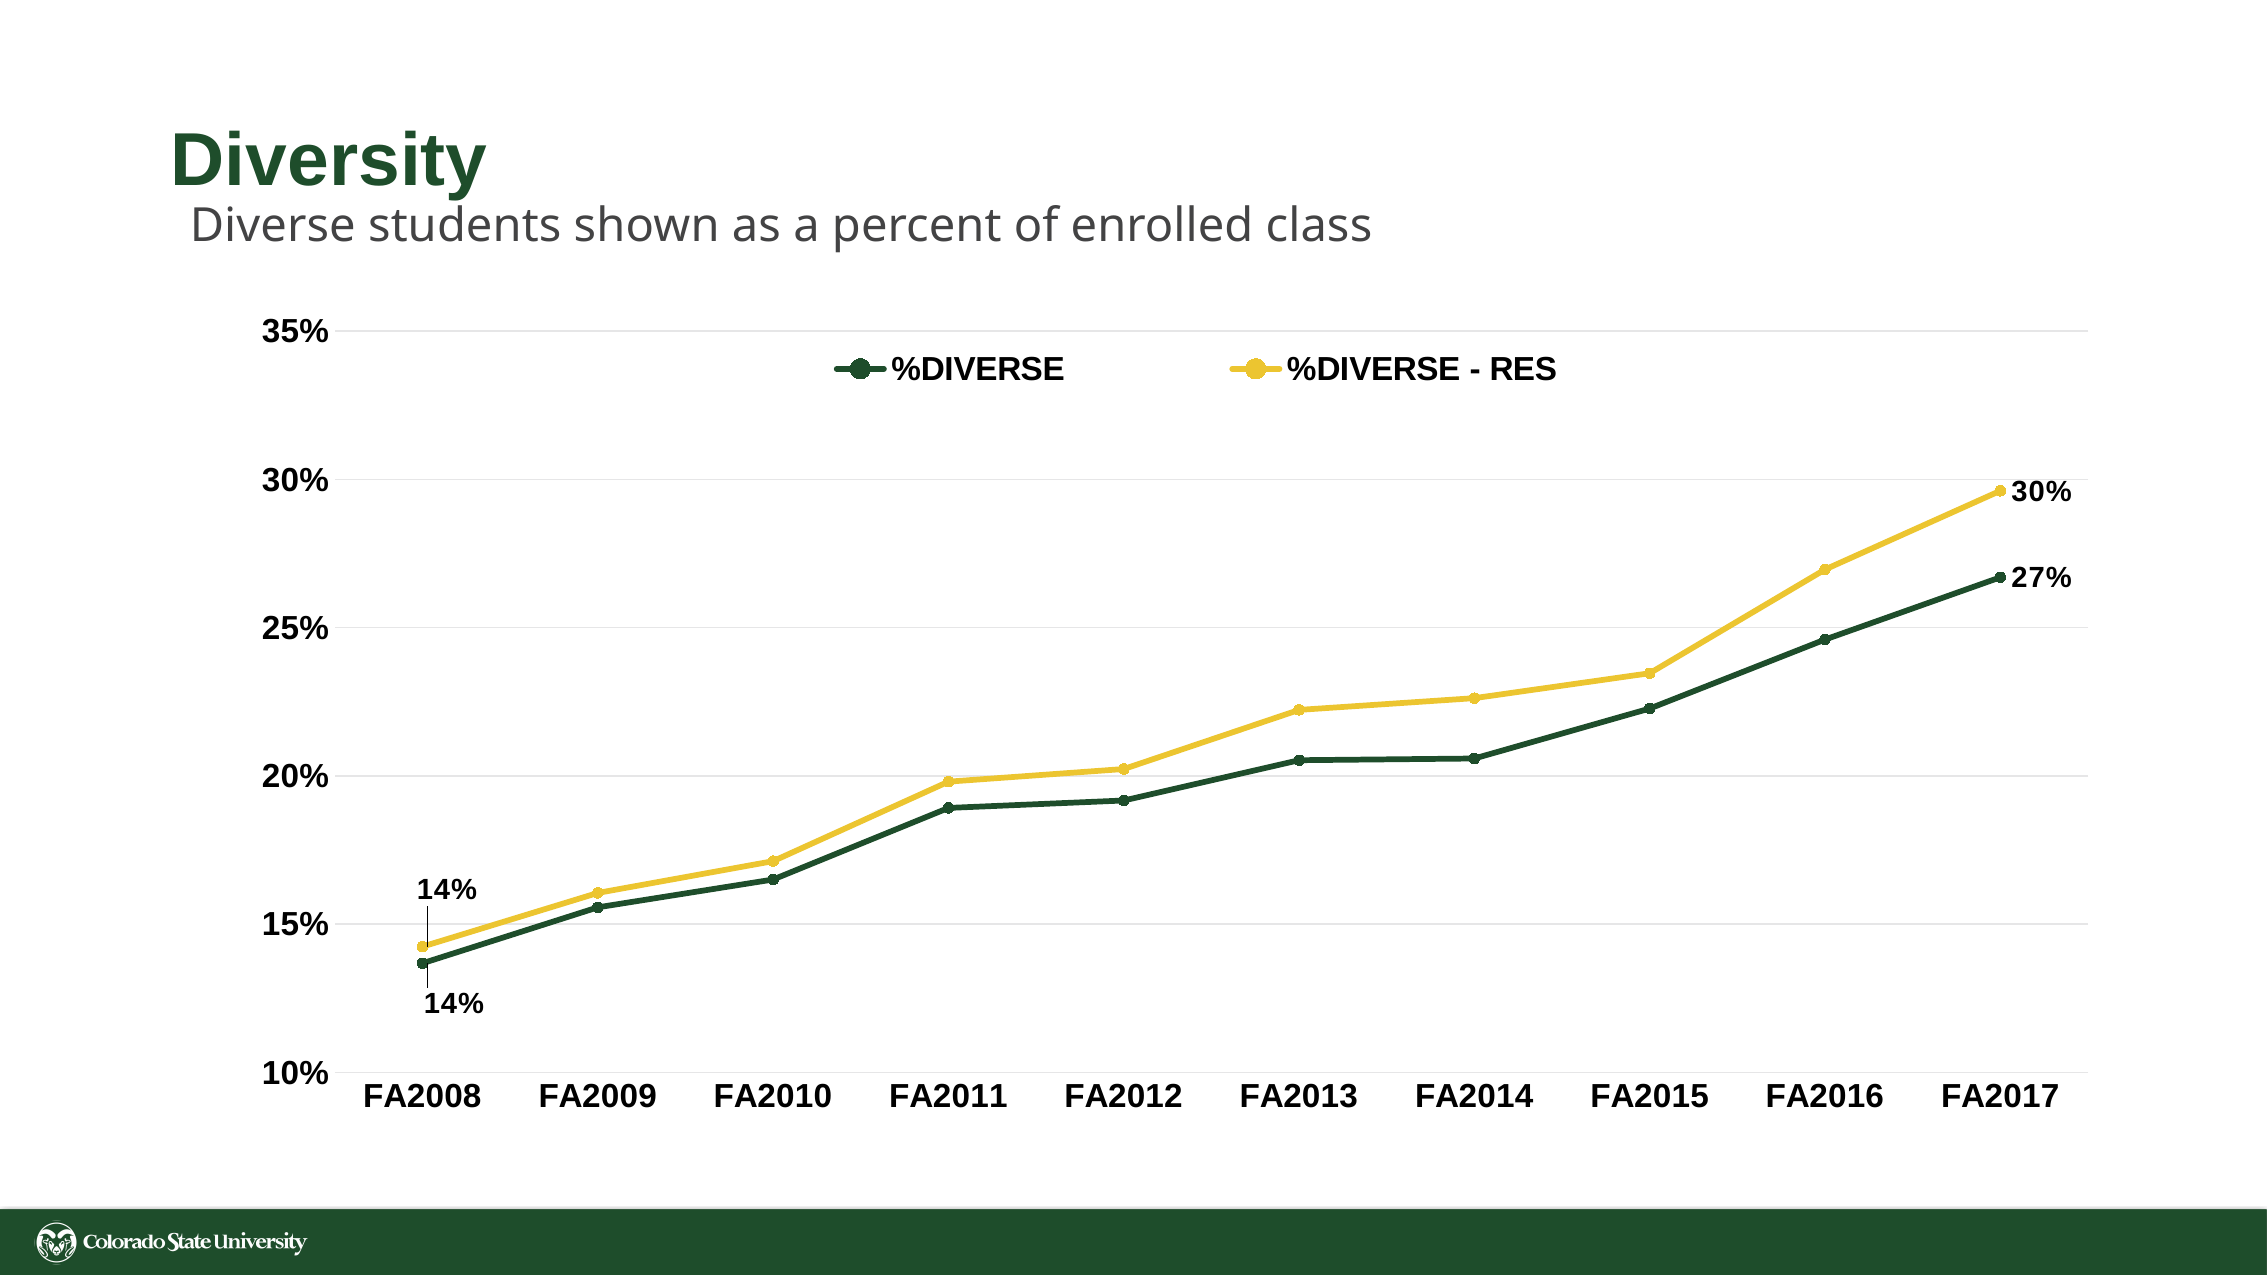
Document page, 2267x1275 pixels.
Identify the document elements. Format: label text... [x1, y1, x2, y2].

chart [206, 248, 2139, 1176]
picture [24, 1209, 319, 1275]
title Diversity [155, 56, 2111, 224]
text_box Diverse students shown as a percent of enrolled class [174, 187, 1578, 259]
